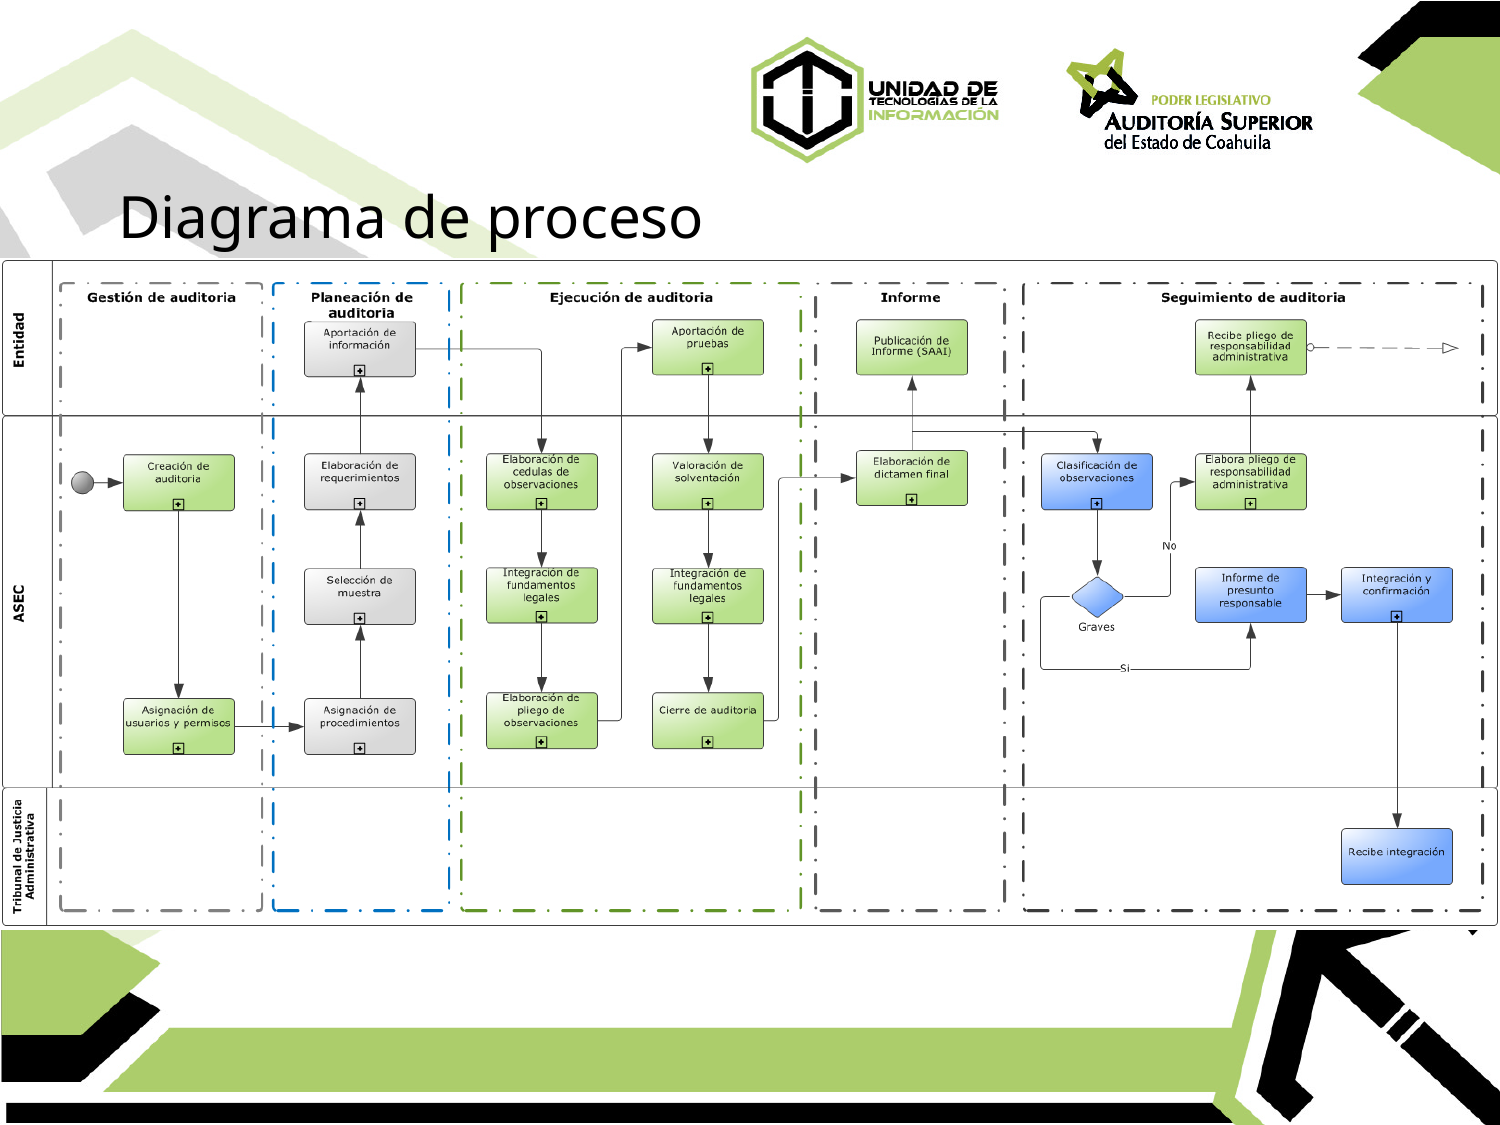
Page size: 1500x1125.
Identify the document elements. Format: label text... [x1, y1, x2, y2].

picture [0, 0, 1500, 1125]
title Diagrama de proceso [103, 162, 1397, 258]
